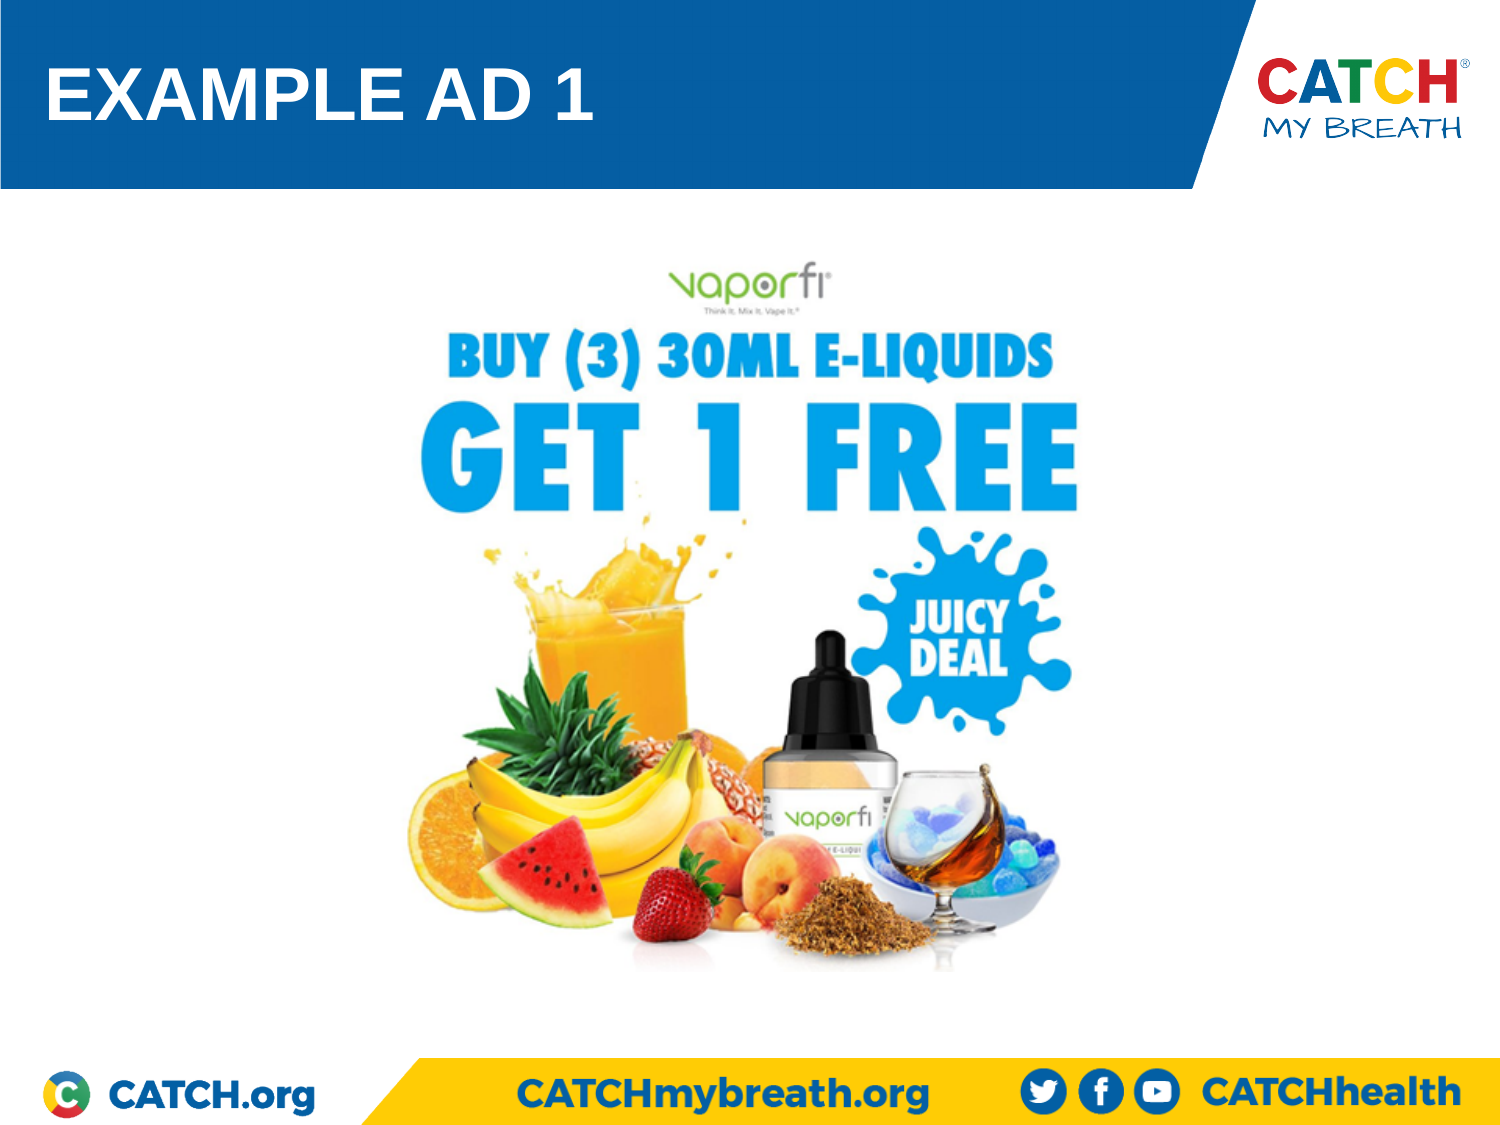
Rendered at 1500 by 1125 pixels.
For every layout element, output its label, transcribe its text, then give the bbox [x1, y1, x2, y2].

picture [391, 255, 1108, 973]
title EXAMPLE AD 1 [29, 19, 1168, 173]
picture [1, 0, 1472, 189]
picture [0, 1058, 1500, 1125]
